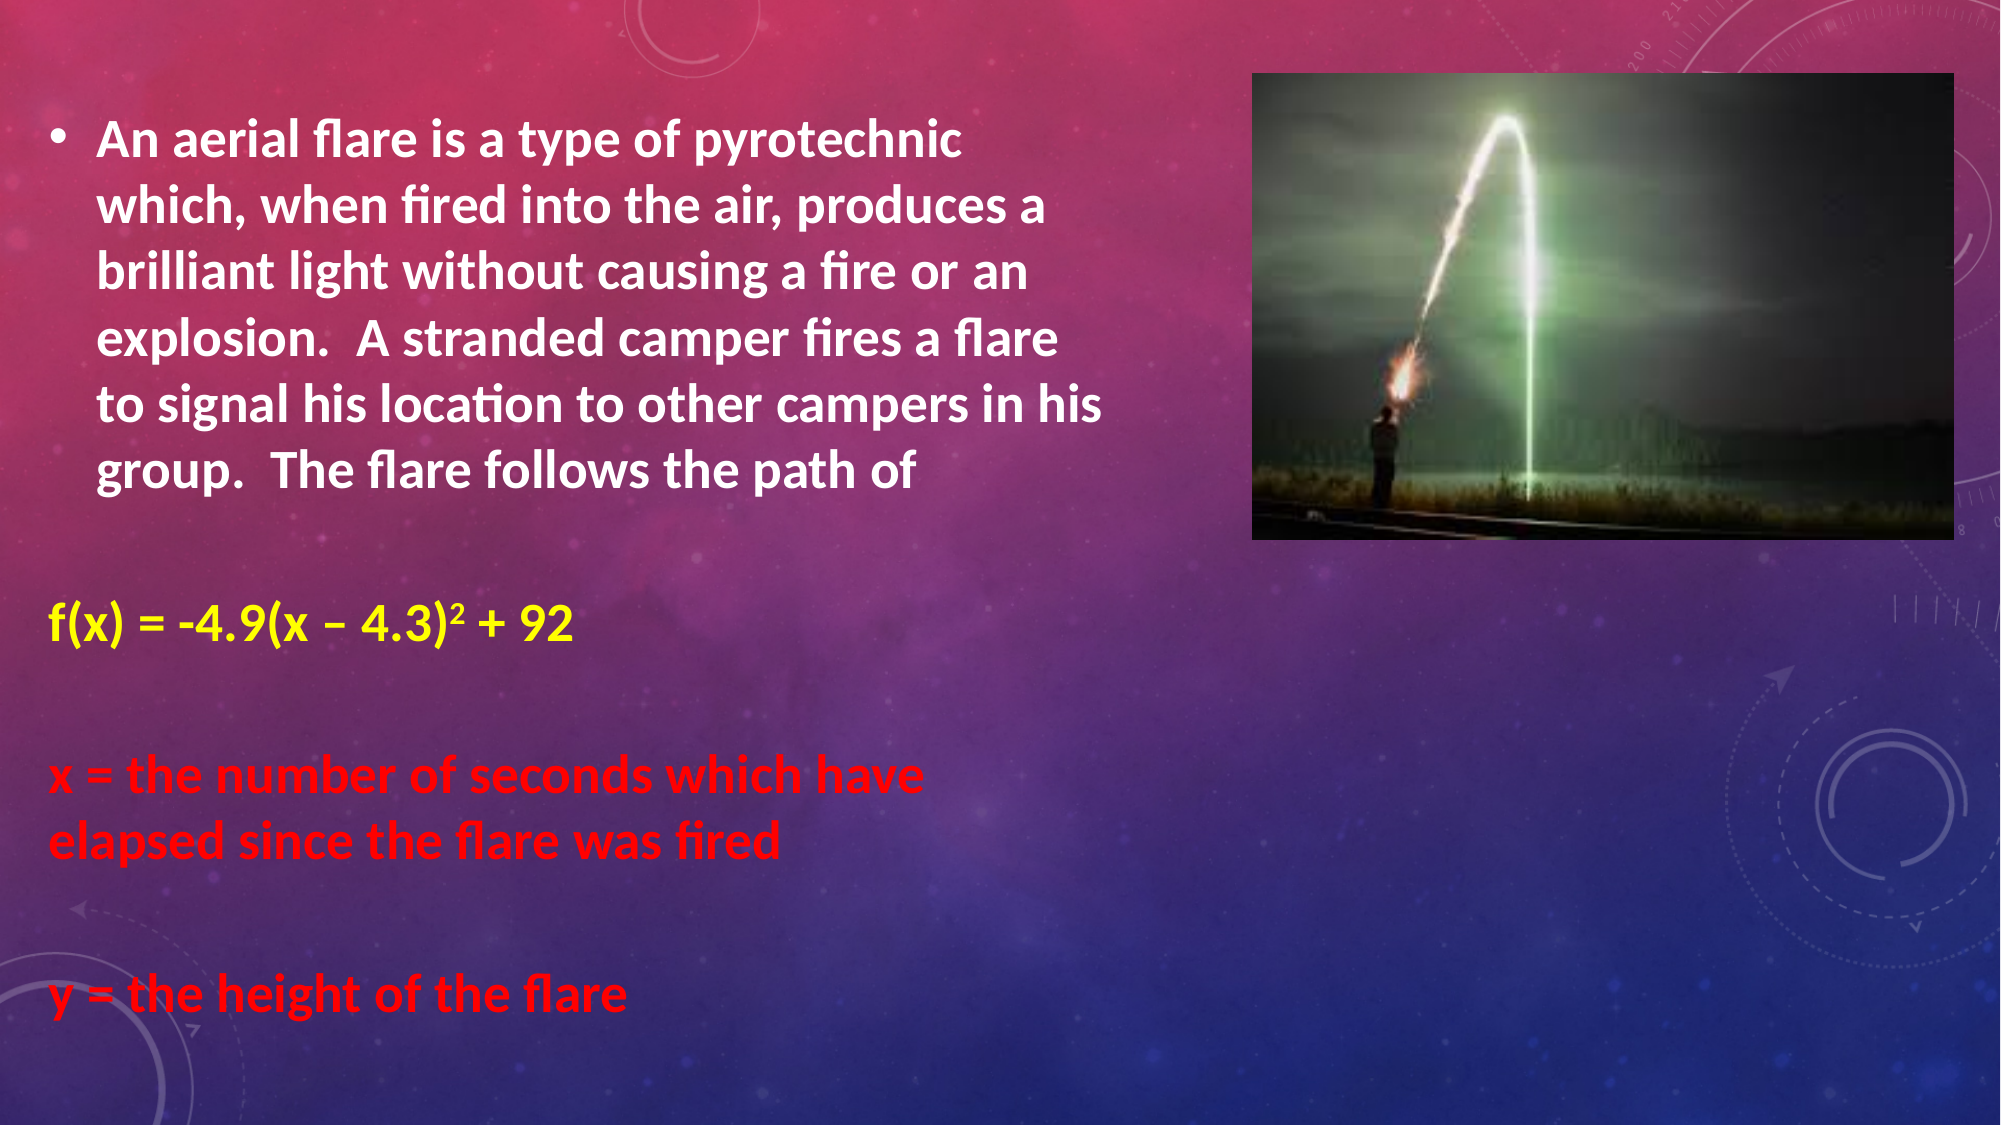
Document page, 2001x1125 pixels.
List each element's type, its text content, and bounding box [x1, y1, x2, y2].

picture [0, 0, 2001, 1125]
list An aerial flare is a type of pyrotechnic which, when fired into the air, produces a brilliant light without causing a fire or an explosion. A stranded camper fires a flare to signal his location to other campers in his group. The flare follows the path of f(x) = -4.9(x – 4.3)2 + 92 x = the number of seconds which have elapsed since the flare was fired y = the height of the flare [33, 87, 1124, 1038]
